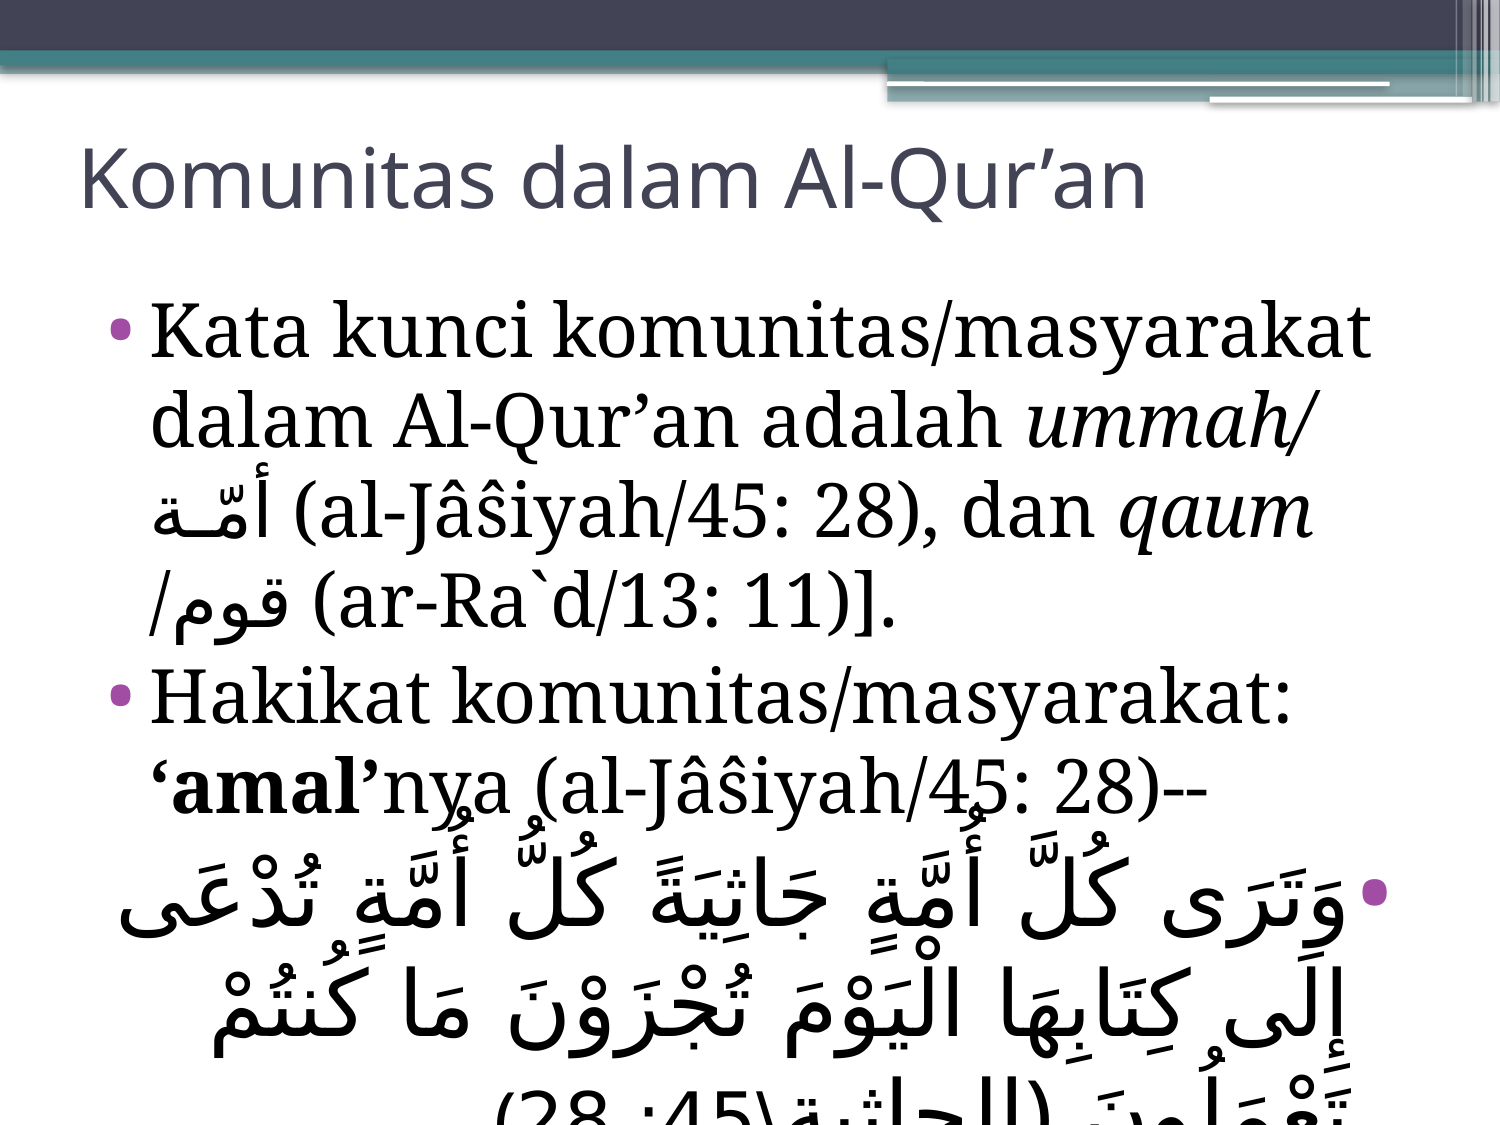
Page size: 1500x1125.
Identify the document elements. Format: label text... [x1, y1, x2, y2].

list Kata kunci komunitas/masyarakat dalam Al-Qur’an adalah ummah/ أمّـة (al-Jâŝiyah/45: 28), dan qaum /قوم (ar-Ra`d/13: 11)]. Hakikat komunitas/masyarakat: ‘amal’nya (al-Jâŝiyah/45: 28)-- وَتَرَى كُلَّ أُمَّةٍ جَاثِيَةً كُلُّ أُمَّةٍ تُدْعَى إِلَى كِتَابِهَا الْيَوْمَ تُجْزَوْنَ مَا كُنتُمْ تَعْمَلُونَ ﴿الجاثية\45: 28﴾ [75, 275, 1425, 1079]
title Komunitas dalam Al-Qur’an [62, 112, 1413, 238]
